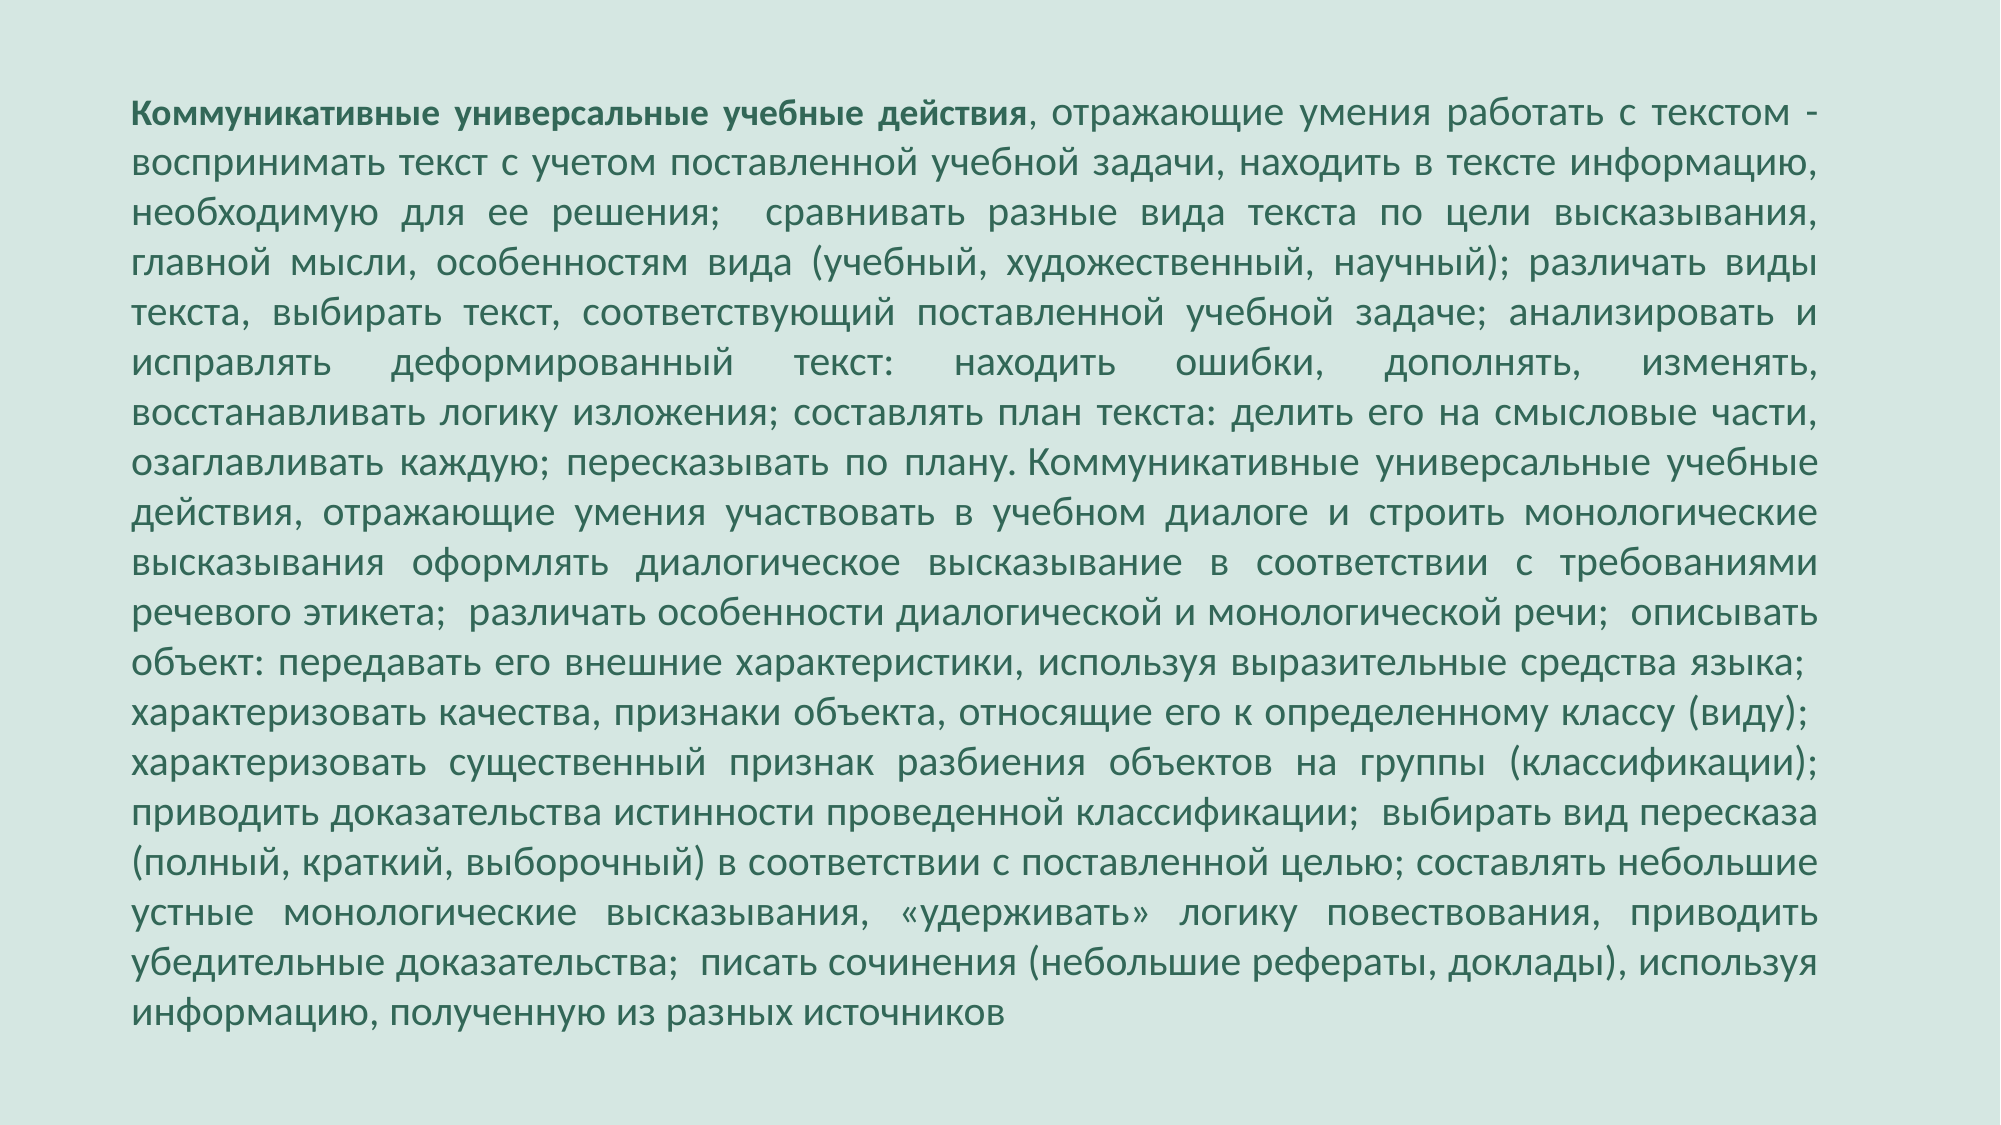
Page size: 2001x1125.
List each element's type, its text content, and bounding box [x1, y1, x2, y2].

text_box Коммуникативные универсальные учебные действия, отражающие умения работать с текстом - воспринимать текст с учетом поставленной учебной задачи, находить в тексте информацию, необходимую для ее решения; сравнивать разные вида текста по цели высказывания, главной мысли, особенностям вида (учебный, художественный, научный); различать виды текста, выбирать текст, соответствующий поставленной учебной задаче; анализировать и исправлять деформированный текст: находить ошибки, дополнять, изменять, восстанавливать логику изложения; составлять план текста: делить его на смысловые части, озаглавливать каждую; пересказывать по плану. Коммуникативные универсальные учебные действия, отражающие умения участвовать в учебном диалоге и строить монологические высказывания оформлять диалогическое высказывание в соответствии с требованиями речевого этикета; различать особенности диалогической и монологической речи; описывать объект: передавать его внешние характеристики, используя выразительные средства языка; характеризовать качества, признаки объекта, относящие его к определенному классу (виду); характеризовать существенный признак разбиения объектов на группы (классификации); приводить доказательства истинности проведенной классификации; выбирать вид пересказа (полный, краткий, выборочный) в соответствии с поставленной целью; составлять небольшие устные монологические высказывания, «удерживать» логику повествования, приводить убедительные доказательства; писать сочинения (небольшие рефераты, доклады), используя информацию, полученную из разных источников [116, 76, 1834, 1042]
